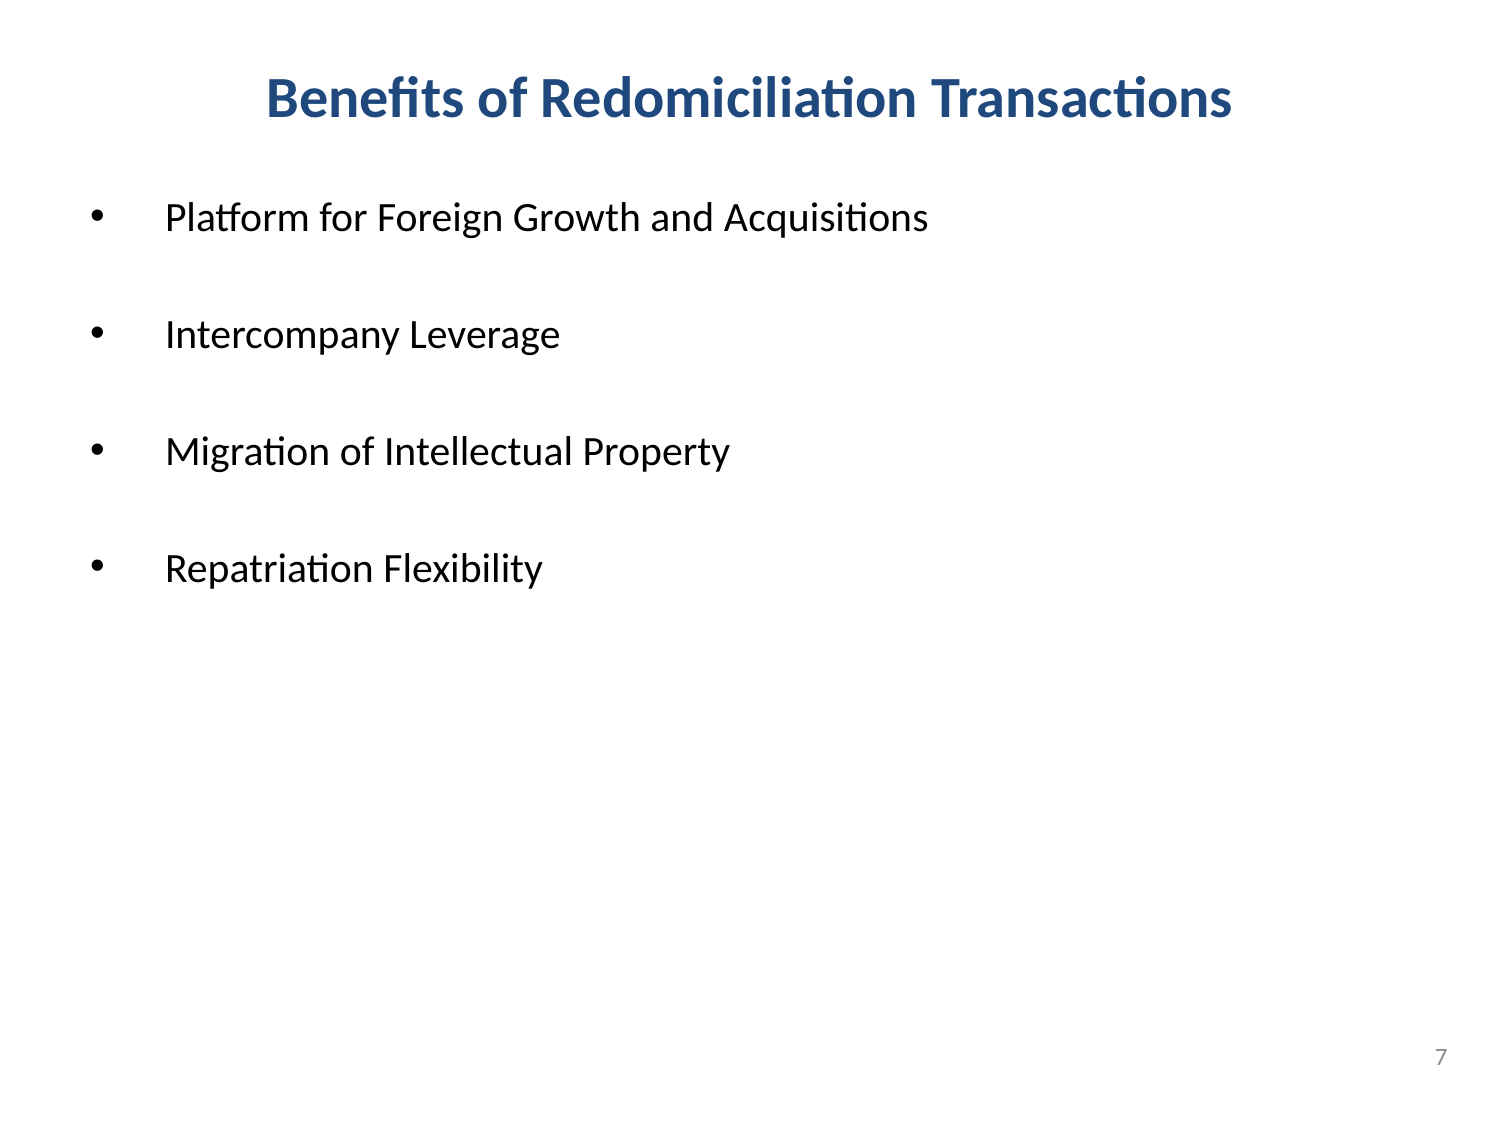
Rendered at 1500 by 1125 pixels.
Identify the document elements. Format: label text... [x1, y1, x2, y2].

title Benefits of Redomiciliation Transactions [0, 0, 1500, 188]
slide_number 7 [1112, 1025, 1463, 1085]
list Platform for Foreign Growth and Acquisitions Intercompany Leverage Migration of Intellectual Property Repatriation Flexibility [75, 182, 1425, 988]
